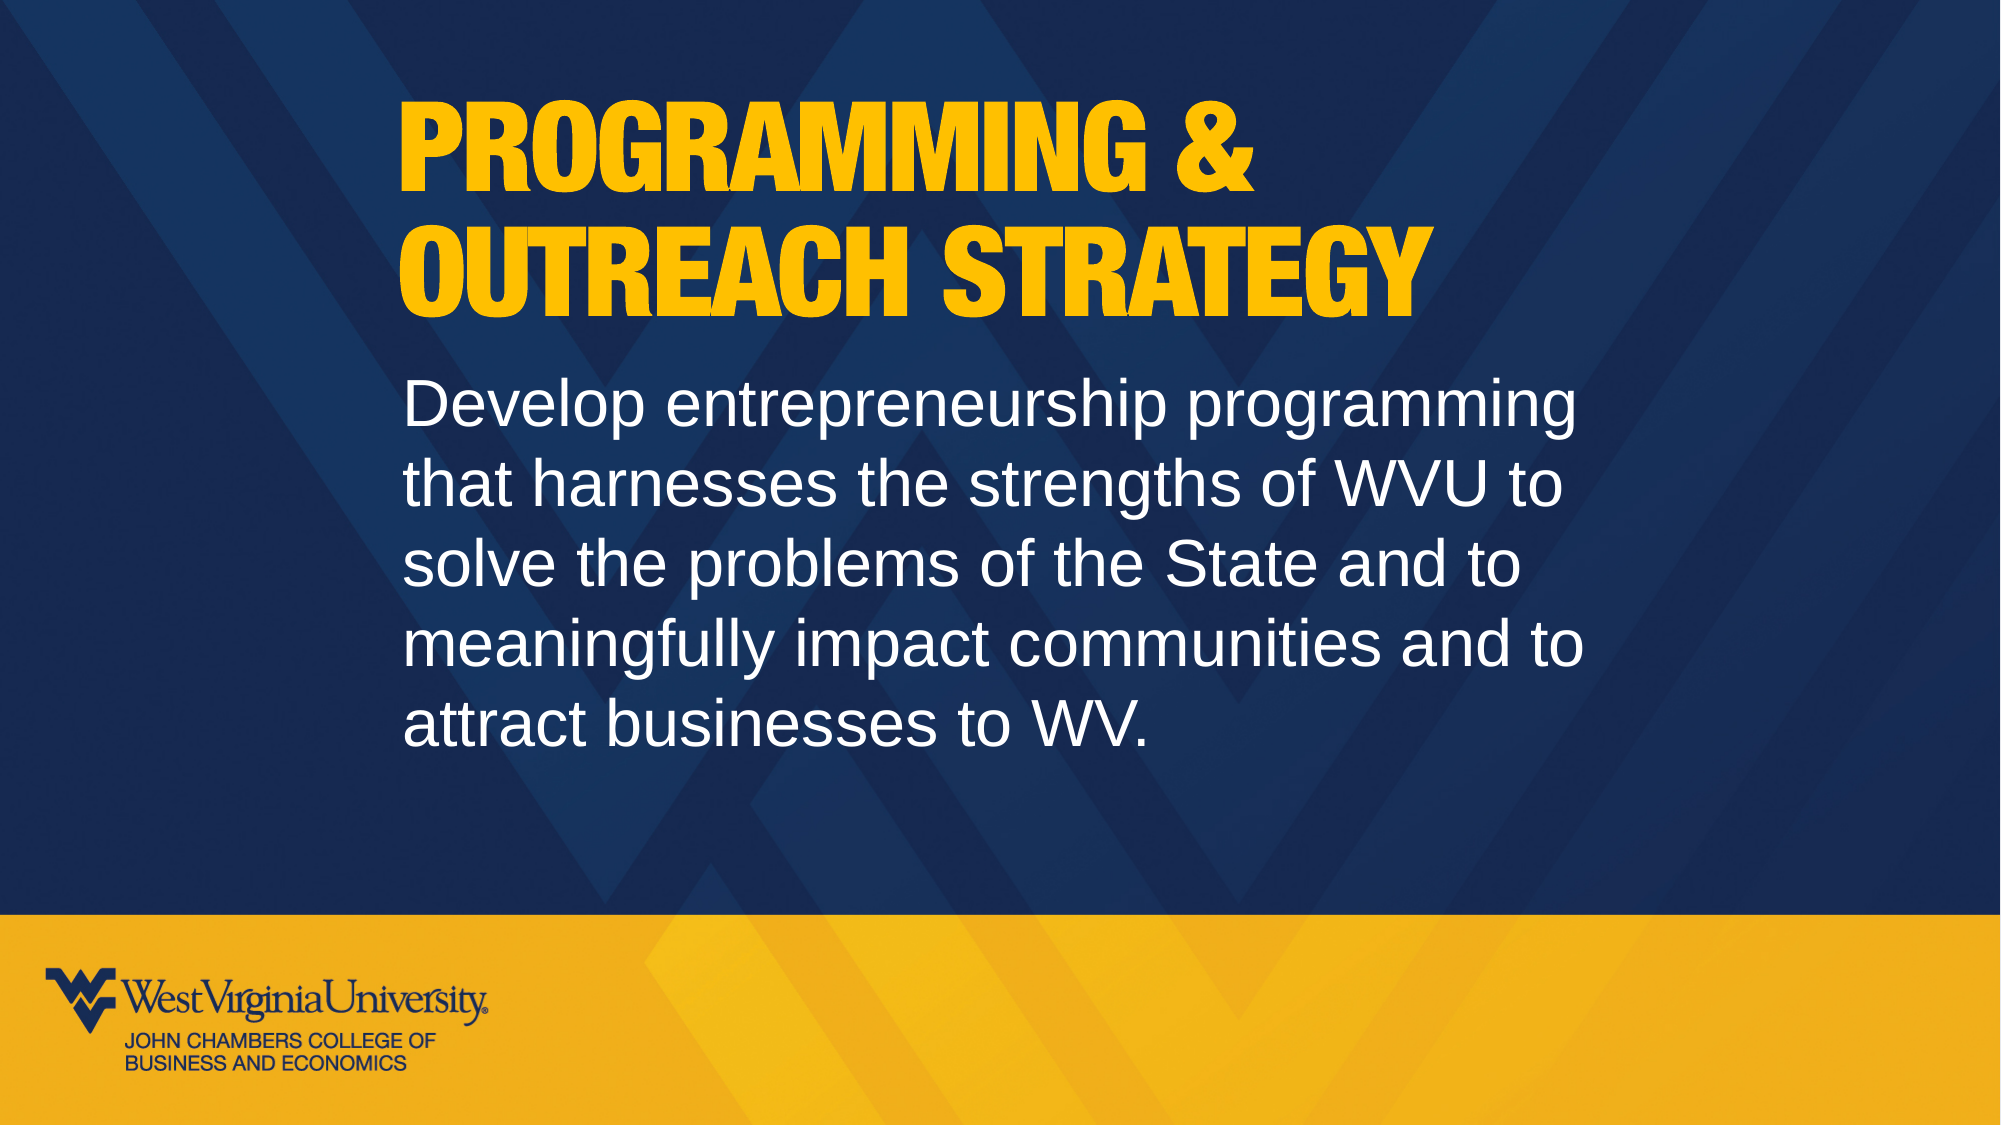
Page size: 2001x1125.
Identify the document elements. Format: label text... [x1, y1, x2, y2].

text_box [941, 222, 1437, 320]
picture [0, 0, 2001, 1125]
text_box [397, 222, 909, 320]
text_box [1012, 97, 1148, 195]
text_box [399, 99, 533, 194]
text_box [530, 97, 888, 195]
text_box [1174, 98, 1257, 195]
text_box [890, 99, 980, 194]
text_box [982, 100, 1010, 193]
text_box Develop entrepreneurship programming that harnesses the strengths of WVU to solve the problems of the State and to meaningfully impact communities and to attract businesses to WV. [387, 352, 1613, 768]
